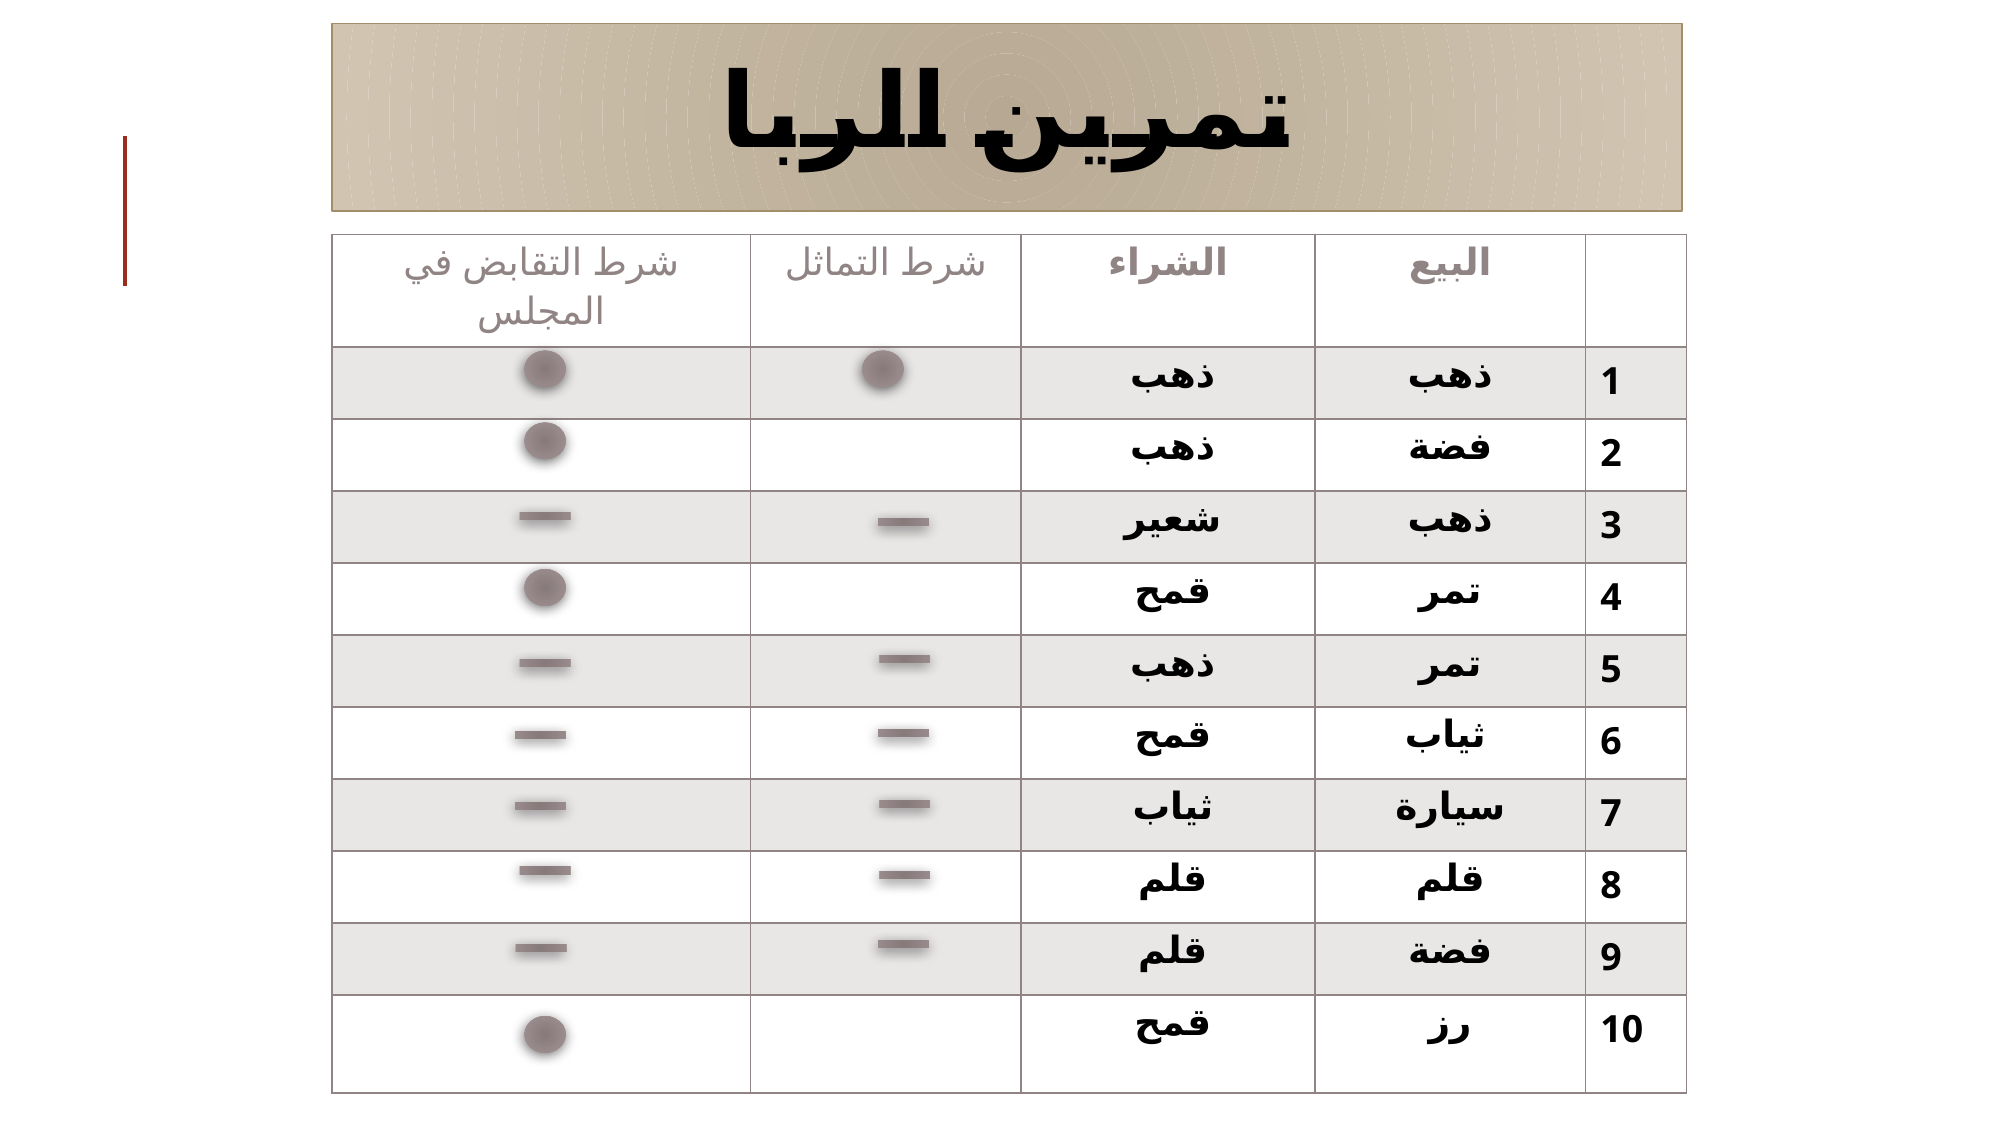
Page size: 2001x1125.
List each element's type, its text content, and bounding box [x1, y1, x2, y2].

text_box [515, 802, 566, 810]
table_cell [751, 996, 1020, 1092]
table_cell [751, 348, 1020, 418]
table_cell [751, 780, 1020, 850]
text_box [524, 569, 566, 606]
table_cell 8 [1586, 852, 1686, 922]
table_cell [751, 420, 1020, 490]
text_box [878, 729, 929, 737]
text_box [879, 871, 931, 879]
table_cell 3 [1586, 492, 1686, 562]
table_cell [333, 348, 750, 418]
table_cell [751, 636, 1020, 706]
table_cell [751, 708, 1020, 778]
table_cell تمر [1316, 564, 1585, 634]
table_cell ذهب [1022, 420, 1314, 490]
table_cell [751, 564, 1020, 634]
table_cell 6 [1586, 708, 1686, 778]
table_cell قمح [1022, 708, 1314, 778]
table_cell رز [1316, 996, 1585, 1092]
table_cell [333, 996, 750, 1092]
text_box [519, 512, 571, 520]
table_cell [333, 420, 750, 490]
text_box [878, 940, 929, 948]
text_box [519, 659, 571, 667]
table_cell 2 [1586, 420, 1686, 490]
table_header شرط التقابض في المجلس [333, 235, 750, 346]
table_cell ثياب [1022, 780, 1314, 850]
table_header [1586, 235, 1686, 346]
table_cell ذهب [1316, 348, 1585, 418]
text_box [524, 422, 566, 460]
table_cell [751, 492, 1020, 562]
table_cell [333, 564, 750, 634]
text_box [879, 800, 931, 808]
text_box [878, 518, 929, 526]
table_header الشراء [1022, 235, 1314, 346]
table_header البيع [1316, 235, 1585, 346]
table_cell قمح [1022, 996, 1314, 1092]
table_cell فضة [1316, 420, 1585, 490]
table_cell ذهب [1316, 492, 1585, 562]
text_box [515, 944, 567, 952]
table_cell سيارة [1316, 780, 1585, 850]
table_cell [333, 852, 750, 922]
text_box [524, 1016, 566, 1053]
text_box [862, 350, 904, 388]
table_cell 1 [1586, 348, 1686, 418]
table_cell 10 [1586, 996, 1686, 1092]
table_header شرط التماثل [751, 235, 1020, 346]
title تمرين الربا [331, 23, 1683, 212]
text_box [879, 655, 931, 663]
table_cell [333, 780, 750, 850]
table_cell قلم [1022, 852, 1314, 922]
table_cell [333, 492, 750, 562]
table_cell ثياب [1316, 708, 1585, 778]
table_cell فضة [1316, 924, 1585, 994]
table_cell 4 [1586, 564, 1686, 634]
table_cell شعير [1022, 492, 1314, 562]
table_cell [333, 636, 750, 706]
table_cell [751, 852, 1020, 922]
table_cell ذهب [1022, 636, 1314, 706]
table_cell ذهب [1022, 348, 1314, 418]
table_cell 5 [1586, 636, 1686, 706]
text_box [524, 350, 566, 388]
table_cell [333, 708, 750, 778]
table_cell تمر [1316, 636, 1585, 706]
table_cell قلم [1316, 852, 1585, 922]
text_box [515, 731, 566, 739]
table_cell [751, 924, 1020, 994]
table_cell 9 [1586, 924, 1686, 994]
table_cell قلم [1022, 924, 1314, 994]
table_cell [333, 924, 750, 994]
table_cell قمح [1022, 564, 1314, 634]
table_cell 7 [1586, 780, 1686, 850]
text_box [519, 866, 571, 875]
